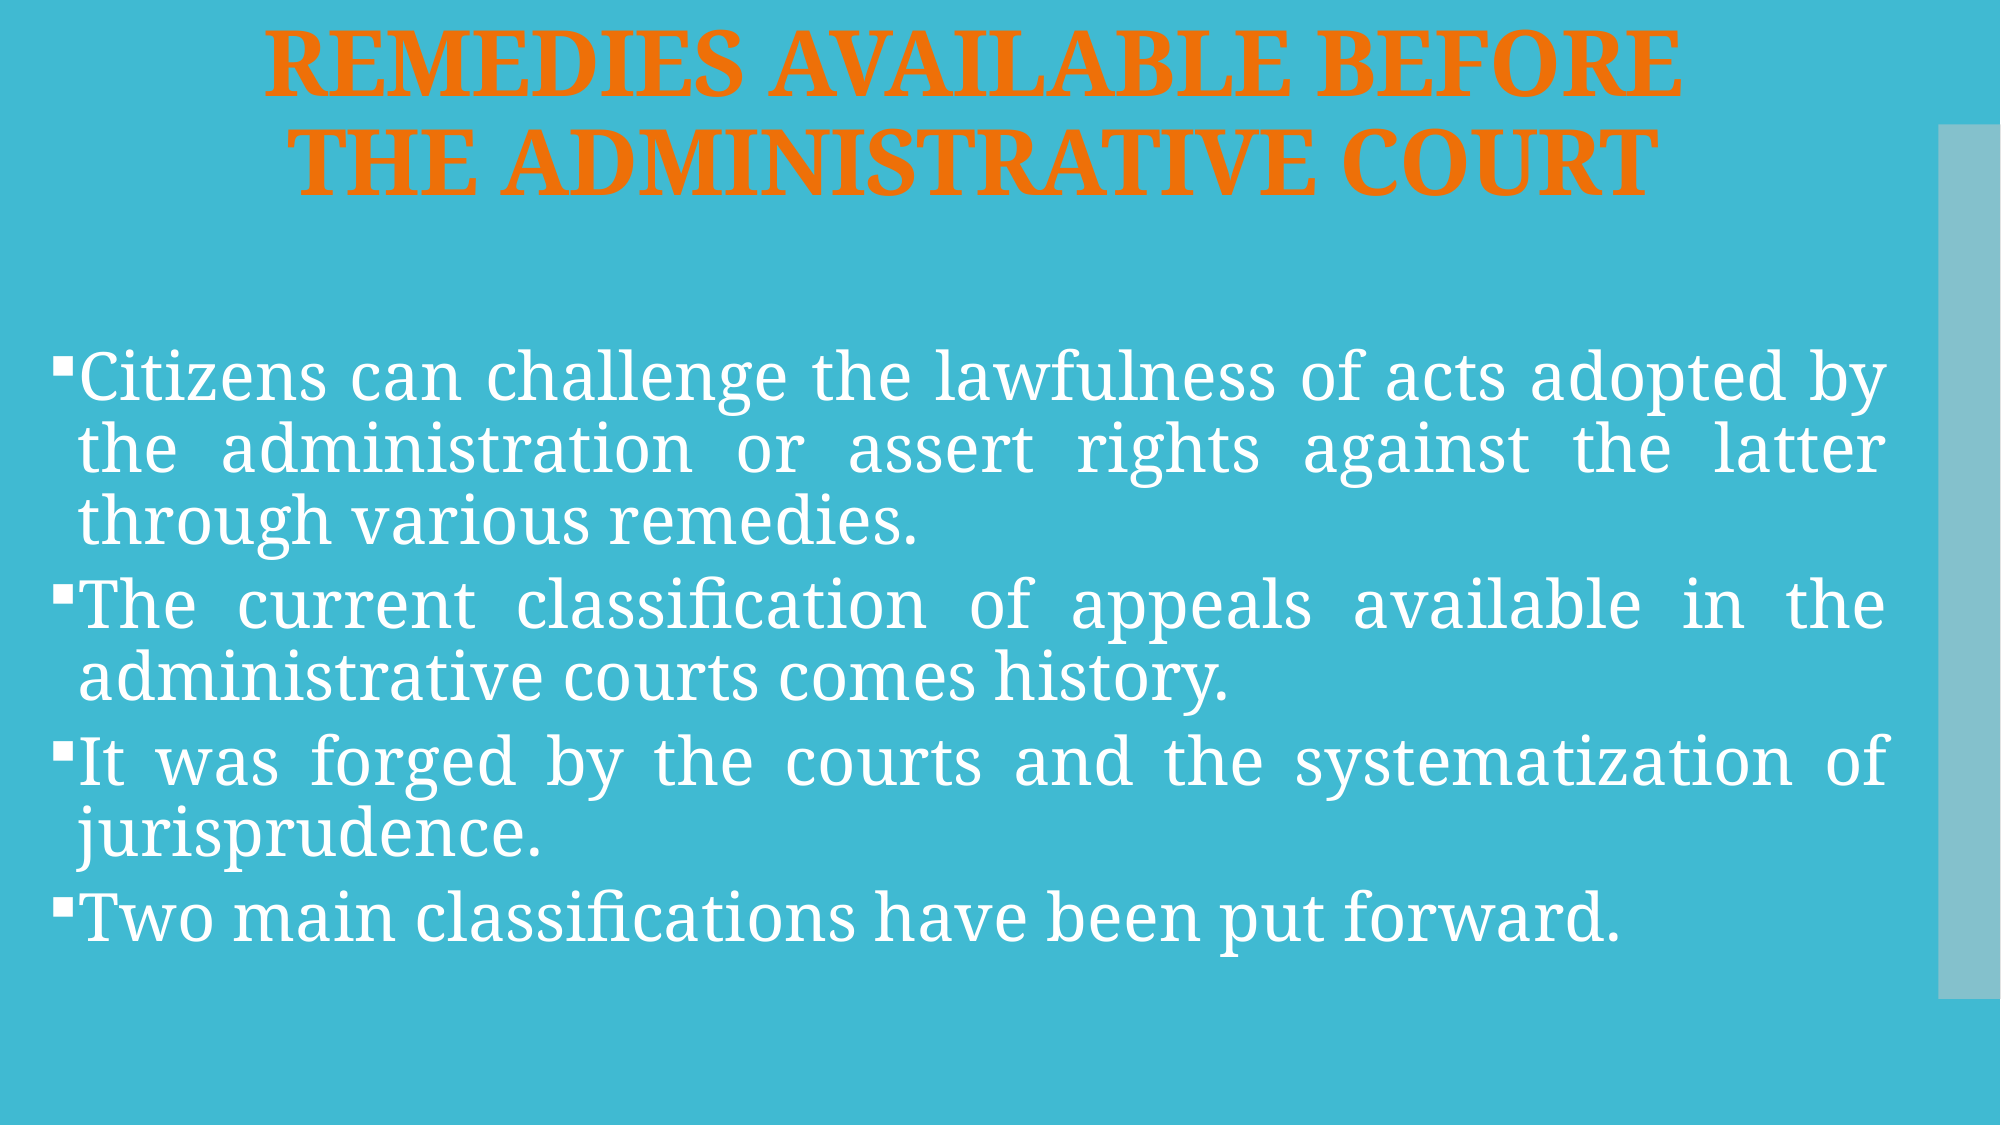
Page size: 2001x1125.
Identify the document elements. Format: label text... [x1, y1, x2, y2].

title REMEDIES AVAILABLE BEFORE THE ADMINISTRATIVE COURT [221, 0, 1725, 173]
list Citizens can challenge the lawfulness of acts adopted by the administration or assert rights against the latter through various remedies. The current classification of appeals available in the administrative courts comes history. It was forged by the courts and the systematization of jurisprudence. Two main classifications have been put forward. [32, 173, 1904, 1125]
